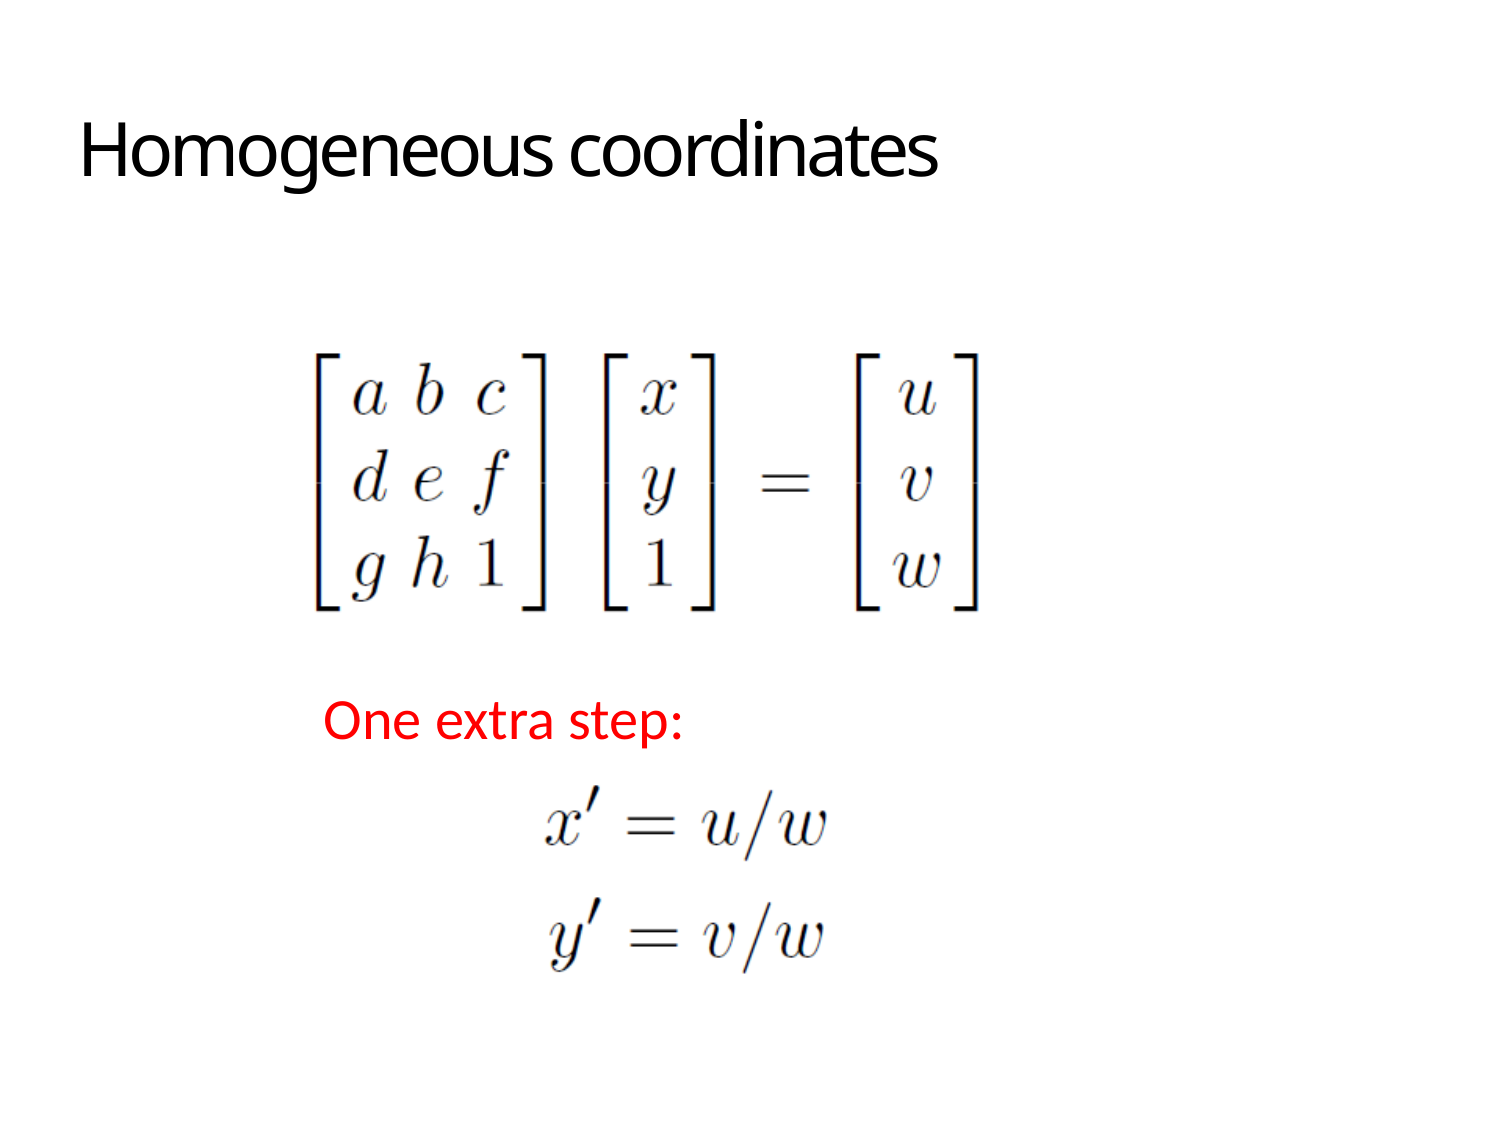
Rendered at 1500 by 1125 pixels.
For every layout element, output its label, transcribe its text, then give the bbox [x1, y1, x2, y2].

picture [312, 349, 985, 616]
text_box Homogeneous coordinates [62, 93, 1425, 199]
picture [527, 773, 838, 866]
picture [534, 885, 838, 988]
text_box One extra step: [309, 673, 785, 759]
